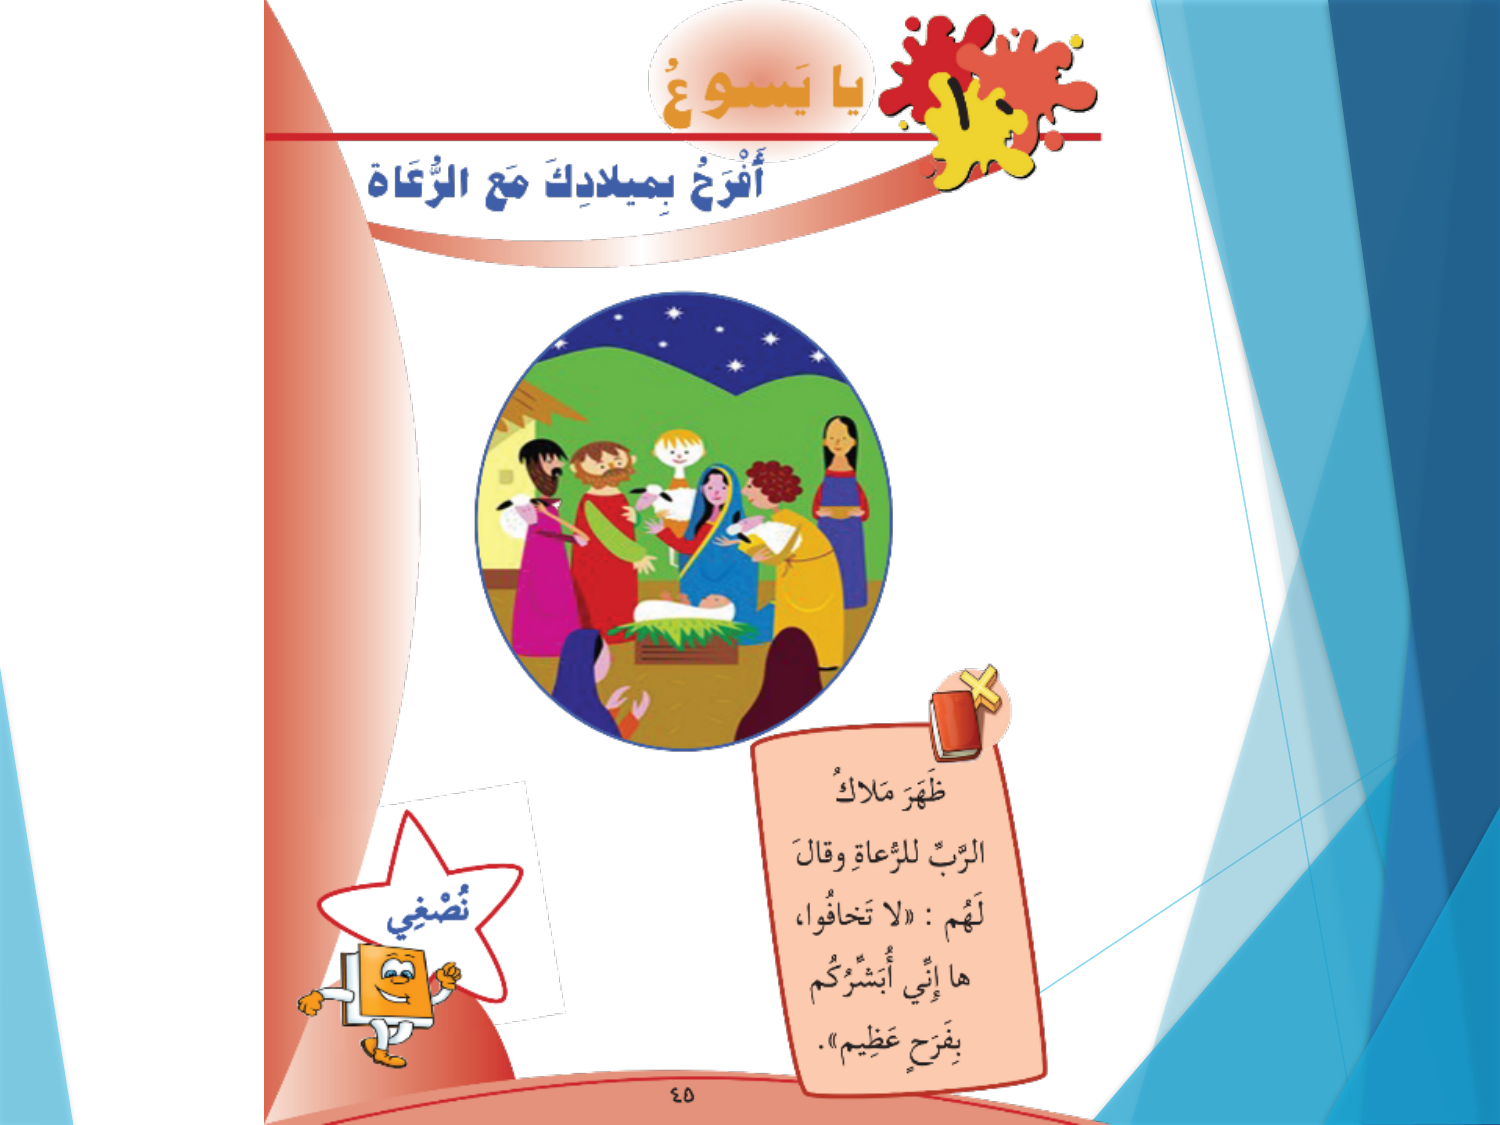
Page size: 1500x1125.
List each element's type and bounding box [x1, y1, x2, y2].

list [264, 0, 1113, 1125]
